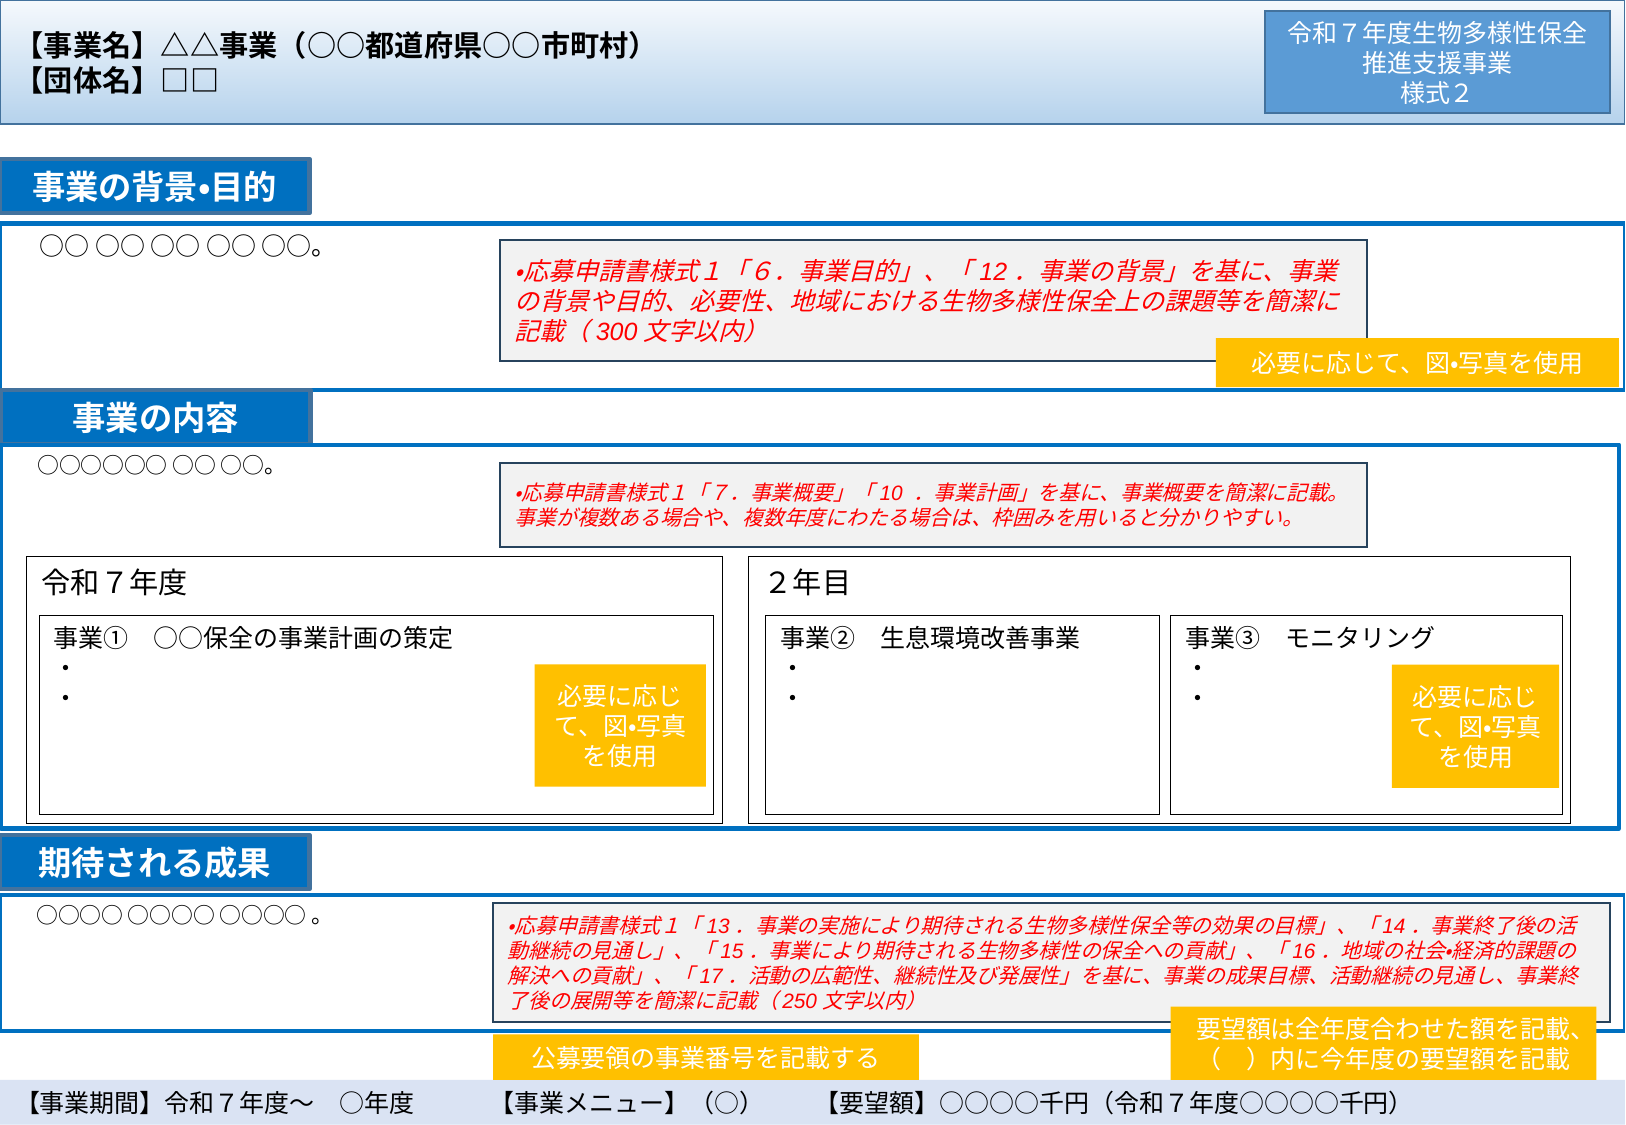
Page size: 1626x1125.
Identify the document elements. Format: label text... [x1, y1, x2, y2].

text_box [26, 556, 1571, 825]
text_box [0, 158, 1625, 391]
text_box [0, 834, 1625, 1032]
text_box 令和７年度生物多様性保全推進支援事業 様式２ [1264, 10, 1611, 114]
text_box 【事業名】△△事業（○○都道府県○○市町村） 【団体名】□□ [0, 0, 1625, 125]
text_box ・応募申請書様式１「７．事業概要」「10 ．事業計画」を基に、事業概要を簡潔に記載。事業が複数ある場合や、複数年度にわたる場合は、枠囲みを用いると分かりやすい。 [499, 462, 1368, 548]
text_box 要望額は全年度合わせた額を記載、（ ）内に今年度の要望額を記載 [1170, 1032, 1597, 1081]
text_box 【事業期間】令和７年度～ ○年度 【事業メニュー】（○） 【要望額】○○○○千円（令和７年度○○○○千円） [0, 1079, 1625, 1125]
text_box 公募要領の事業番号を記載する [492, 1033, 920, 1081]
text_box 事業の内容 [0, 391, 311, 444]
text_box ○○○○○○ ○○ ○○。 [0, 444, 1619, 829]
